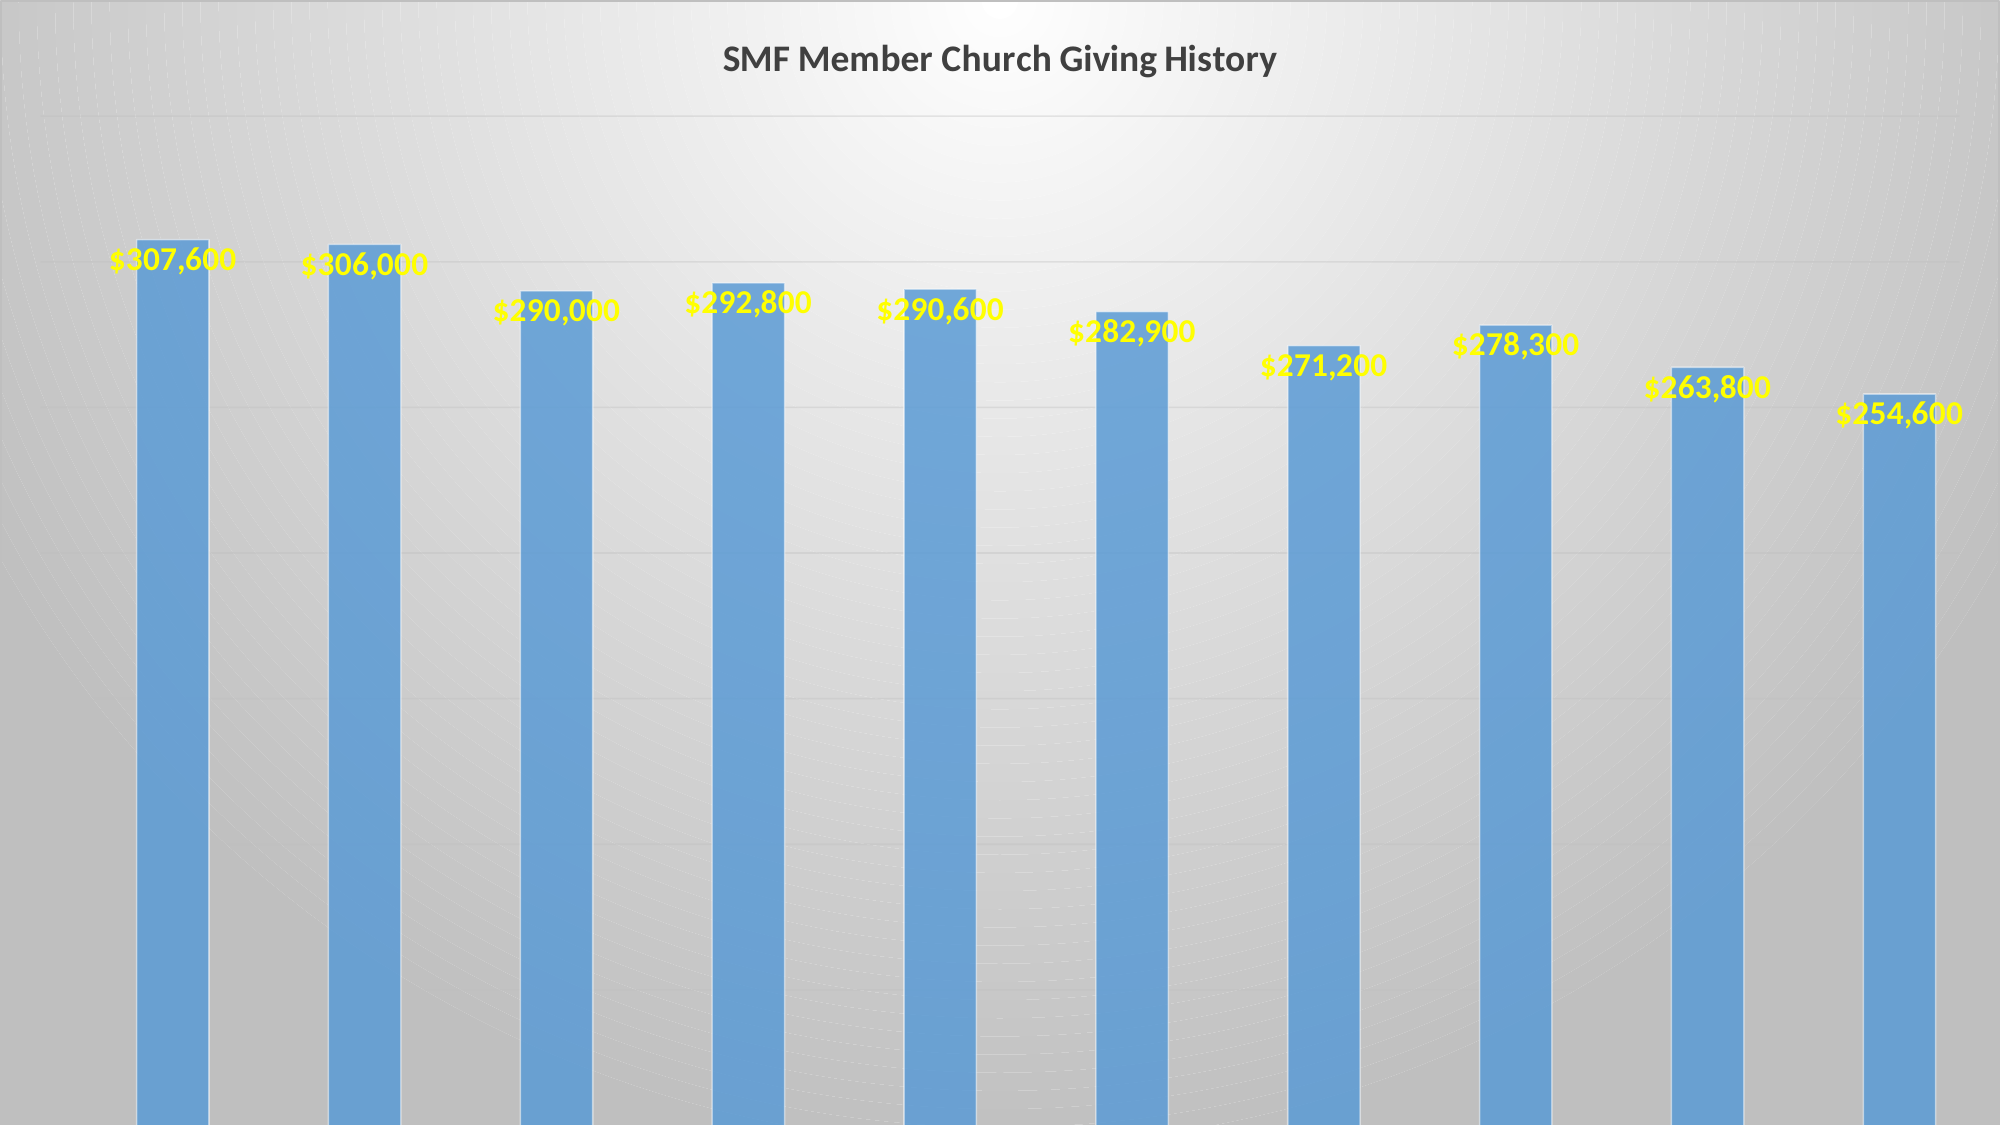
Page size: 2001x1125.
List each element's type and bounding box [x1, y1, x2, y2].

chart [0, 0, 2000, 1125]
